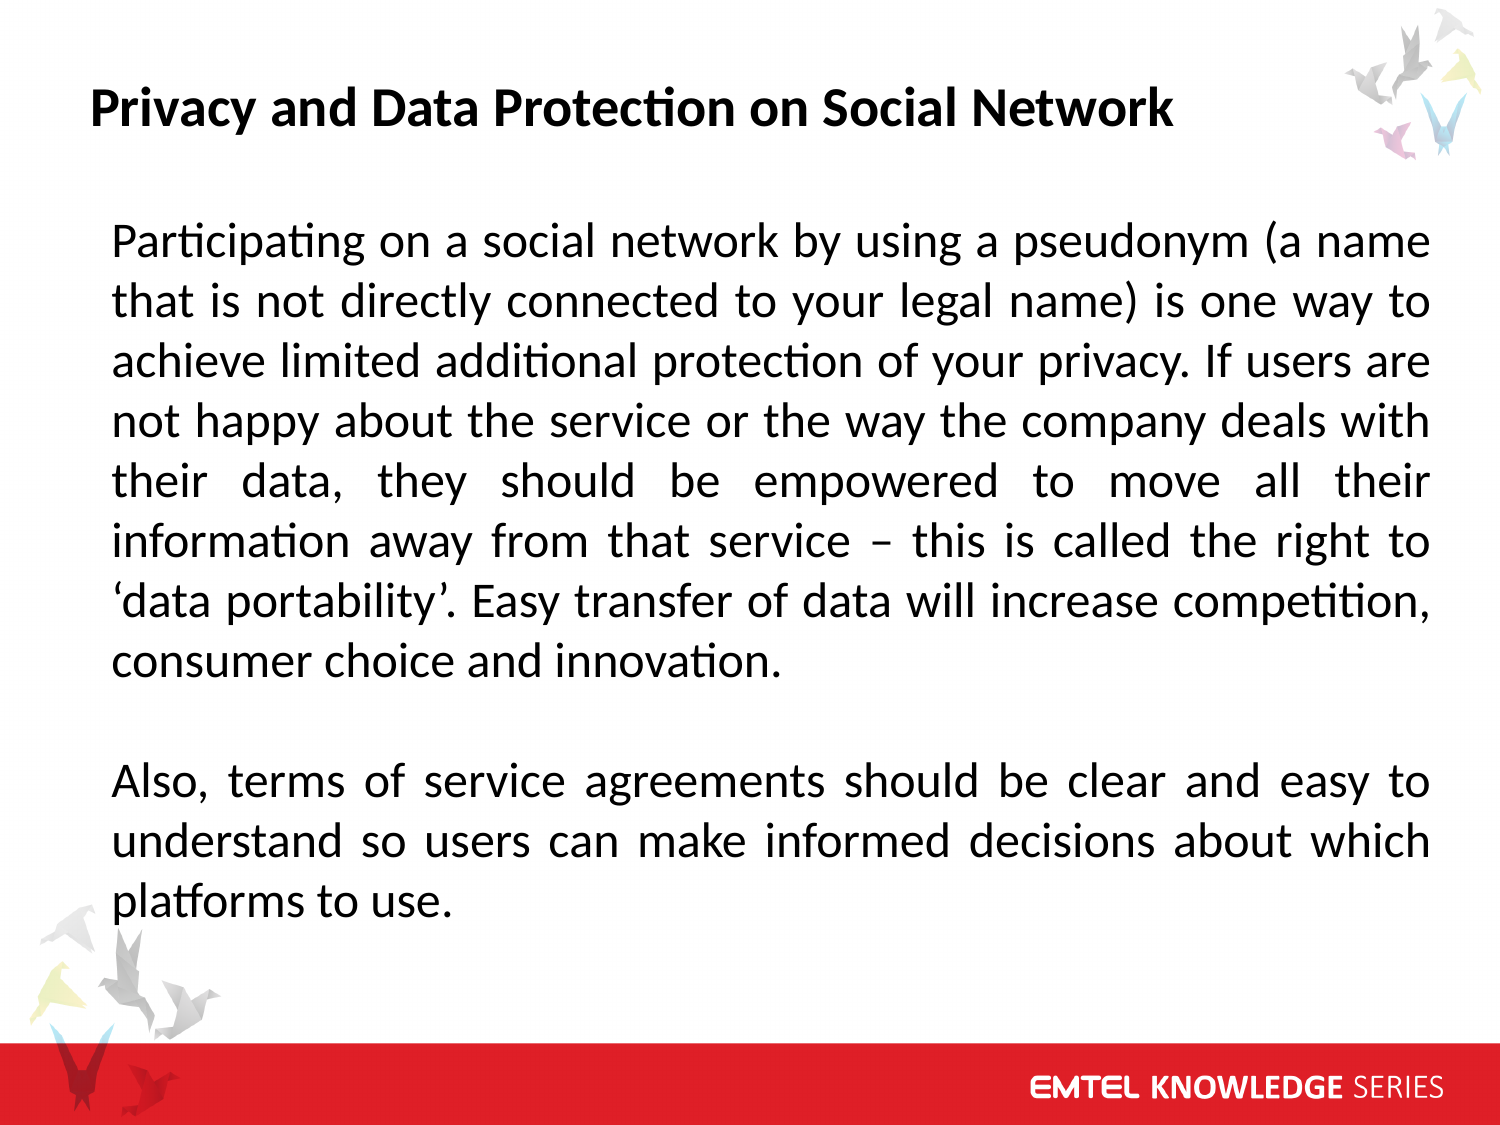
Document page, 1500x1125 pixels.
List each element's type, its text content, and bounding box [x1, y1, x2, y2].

text_box Participating on a social network by using a pseudonym (a name that is not directly connected to your legal name) is one way to achieve limited additional protection of your privacy. If users are not happy about the service or the way the company deals with their data, they should be empowered to move all their information away from that service – this is called the right to ‘data portability’. Easy transfer of data will increase competition, consumer choice and innovation. Also, terms of service agreements should be clear and easy to understand so users can make informed decisions about which platforms to use. [96, 199, 1447, 980]
picture [0, 0, 1500, 1125]
text_box Privacy and Data Protection on Social Network [74, 45, 1363, 163]
